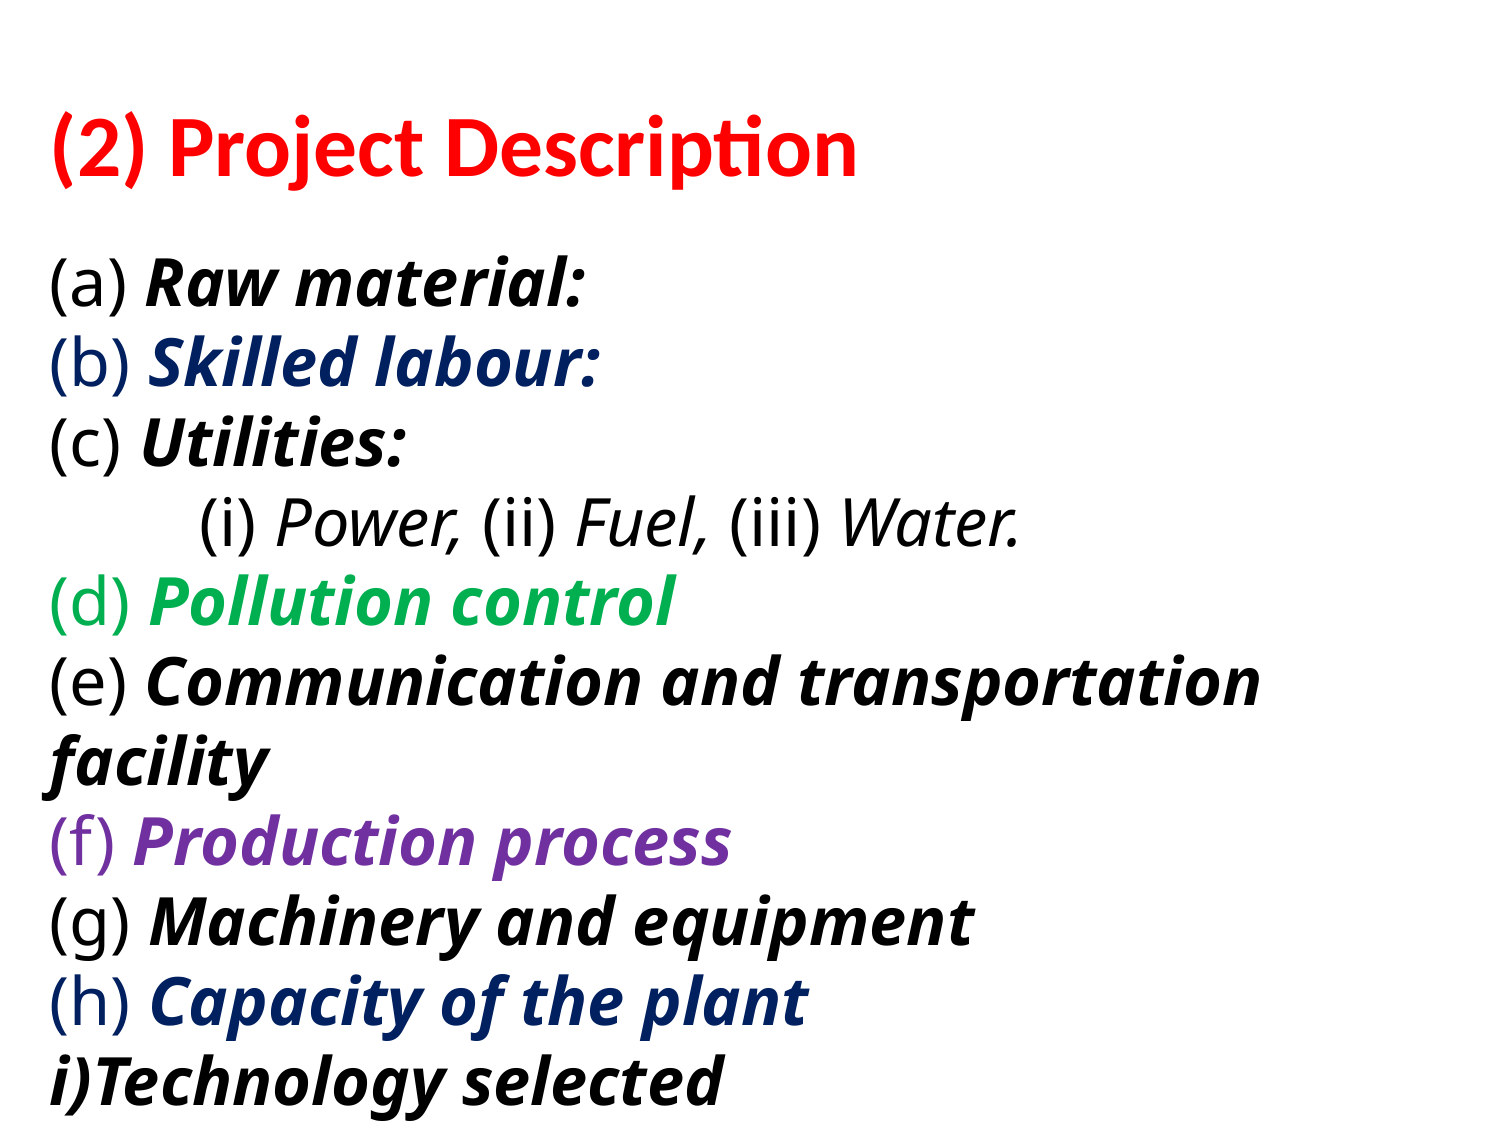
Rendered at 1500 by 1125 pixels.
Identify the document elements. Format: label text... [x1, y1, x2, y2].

text_box (2) Project Description (a) Raw material: (b) Skilled labour: (c) Utilities: (i) Power, (ii) Fuel, (iii) Water. (d) Pollution control (e) Communication and transportation facility (f) Production process (g) Machinery and equipment (h) Capacity of the plant Technology selected (j) Other common facilities (k) Research and development: [35, 82, 1442, 1043]
